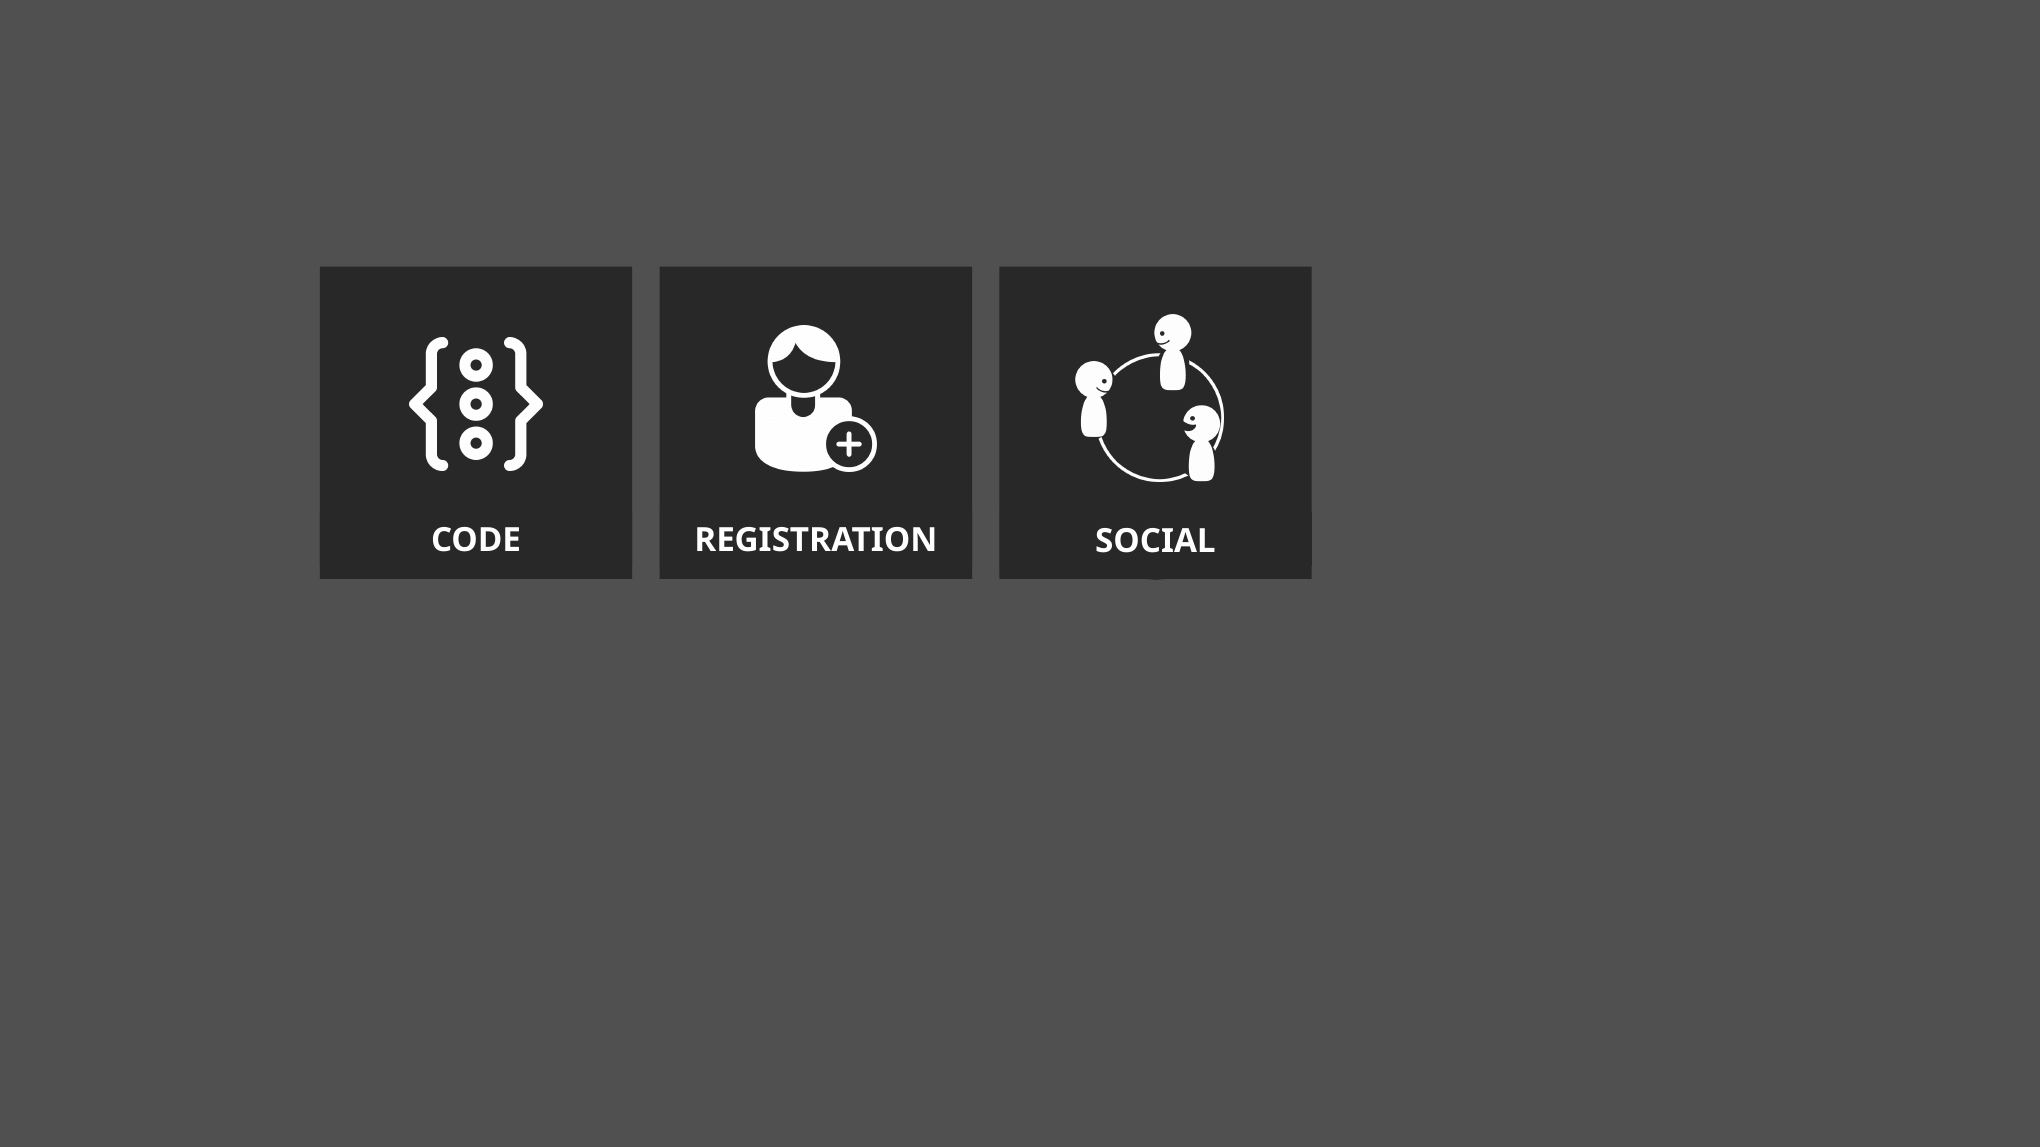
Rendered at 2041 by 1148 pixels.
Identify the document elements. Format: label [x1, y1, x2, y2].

text_box [999, 266, 1312, 581]
text_box [659, 266, 973, 580]
text_box [319, 266, 633, 580]
